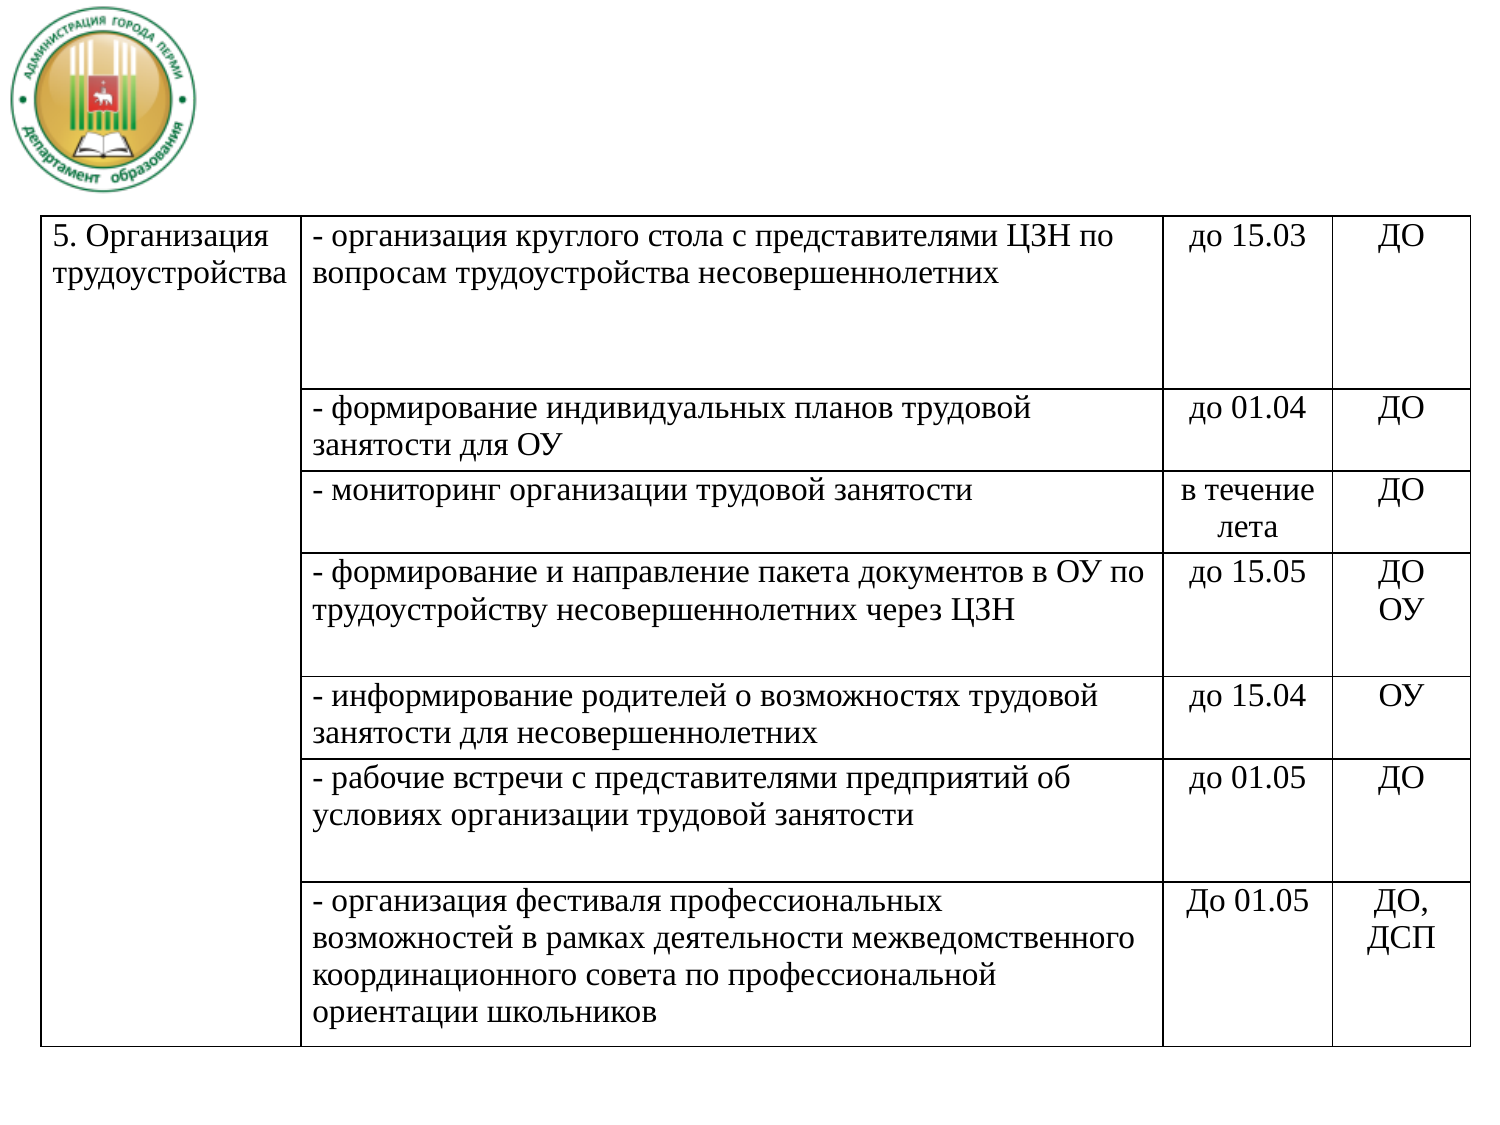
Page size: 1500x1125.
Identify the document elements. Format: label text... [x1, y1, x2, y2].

table_cell в течение лета [1164, 472, 1332, 552]
table_cell до 01.04 [1164, 390, 1332, 470]
table_header 5. Организация трудоустройства [42, 217, 300, 1046]
table_header - организация круглого стола с представителями ЦЗН по вопросам трудоустройства несовершеннолетних [302, 217, 1162, 388]
table_cell - формирование и направление пакета документов в ОУ по трудоустройству несовершеннолетних через ЦЗН [302, 554, 1162, 676]
table_cell ДО, ДСП [1333, 883, 1470, 1046]
table_cell до 15.05 [1164, 554, 1332, 676]
table_header до 15.03 [1164, 217, 1332, 388]
table_cell ДО ОУ [1333, 554, 1470, 676]
table_cell - формирование индивидуальных планов трудовой занятости для ОУ [302, 390, 1162, 470]
table_header ДО [1333, 217, 1470, 388]
table_cell до 15.04 [1164, 677, 1332, 758]
table_cell - информирование родителей о возможностях трудовой занятости для несовершеннолетних [302, 677, 1162, 758]
table_cell ОУ [1333, 677, 1470, 758]
table_cell ДО [1333, 390, 1470, 470]
table_cell ДО [1333, 760, 1470, 881]
table_cell ДО [1333, 472, 1470, 552]
table_cell - рабочие встречи с представителями предприятий об условиях организации трудовой занятости [302, 760, 1162, 881]
table_cell До 01.05 [1164, 883, 1332, 1046]
picture [0, 0, 206, 200]
table_cell - мониторинг организации трудовой занятости [302, 472, 1162, 552]
table_cell - организация фестиваля профессиональных возможностей в рамках деятельности межведомственного координационного совета по профессиональной ориентации школьников [302, 883, 1162, 1046]
table_cell до 01.05 [1164, 760, 1332, 881]
